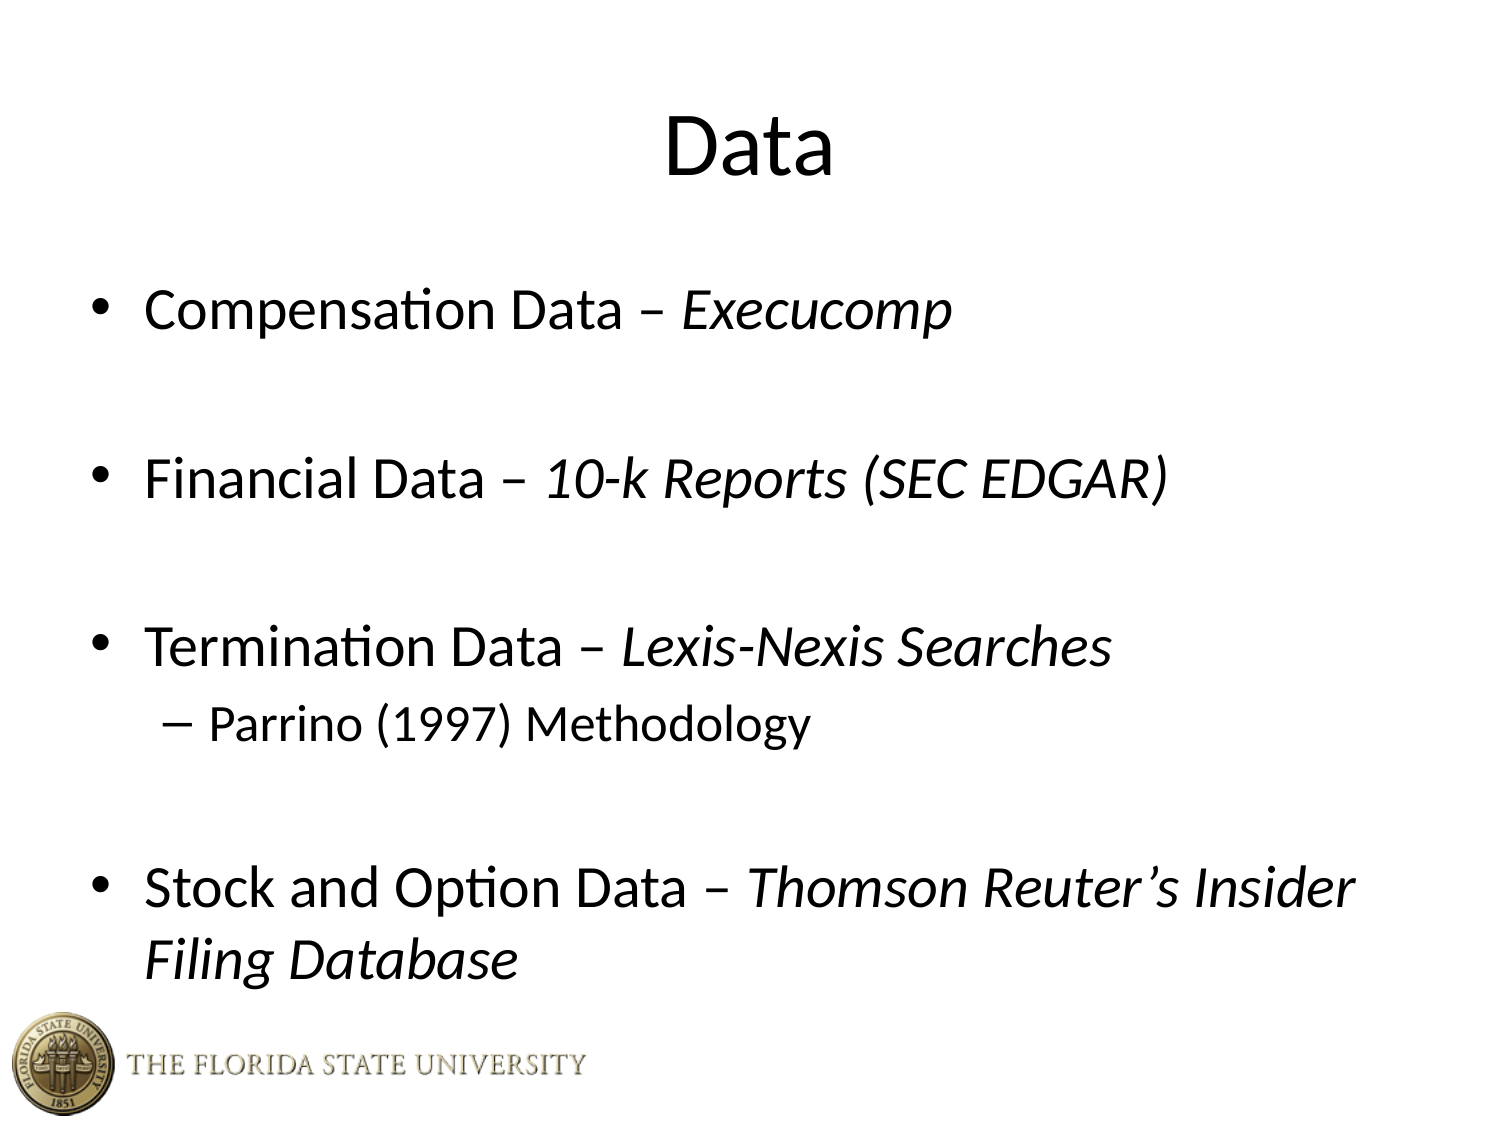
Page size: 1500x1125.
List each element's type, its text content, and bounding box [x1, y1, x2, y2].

list Compensation Data – Execucomp Financial Data – 10-k Reports (SEC EDGAR) Termination Data – Lexis-Nexis Searches Parrino (1997) Methodology Stock and Option Data – Thomson Reuter’s Insider Filing Database [75, 262, 1425, 1005]
picture [12, 1012, 588, 1116]
title Data [75, 45, 1425, 233]
